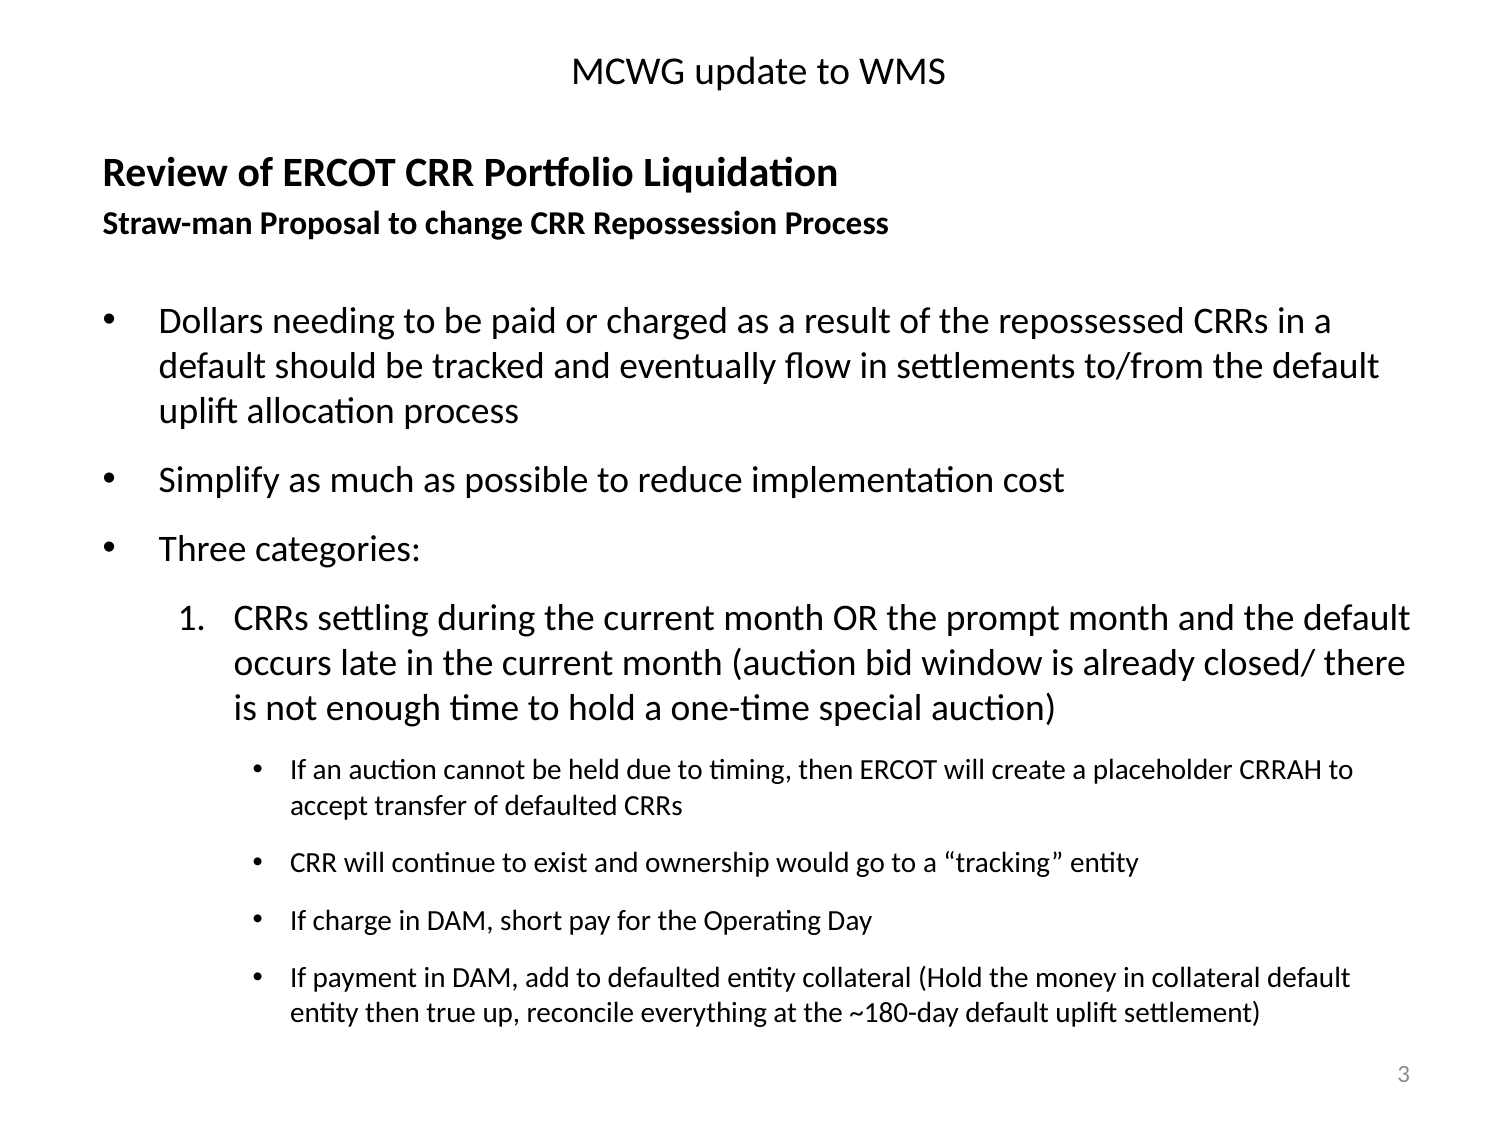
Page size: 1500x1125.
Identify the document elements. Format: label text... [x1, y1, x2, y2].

list Review of ERCOT CRR Portfolio Liquidation Straw-man Proposal to change CRR Repossession Process Dollars needing to be paid or charged as a result of the repossessed CRRs in a default should be tracked and eventually flow in settlements to/from the default uplift allocation process Simplify as much as possible to reduce implementation cost Three categories: CRRs settling during the current month OR the prompt month and the default occurs late in the current month (auction bid window is already closed/ there is not enough time to hold a one-time special auction) If an auction cannot be held due to timing, then ERCOT will create a placeholder CRRAH to accept transfer of defaulted CRRs CRR will continue to exist and ownership would go to a “tracking” entity If charge in DAM, short pay for the Operating Day If payment in DAM, add to defaulted entity collateral (Hold the money in collateral default entity then true up, reconcile everything at the ~180-day default uplift settlement) [87, 137, 1438, 1050]
slide_number 3 [1074, 1042, 1425, 1103]
title MCWG update to WMS [83, 37, 1434, 100]
